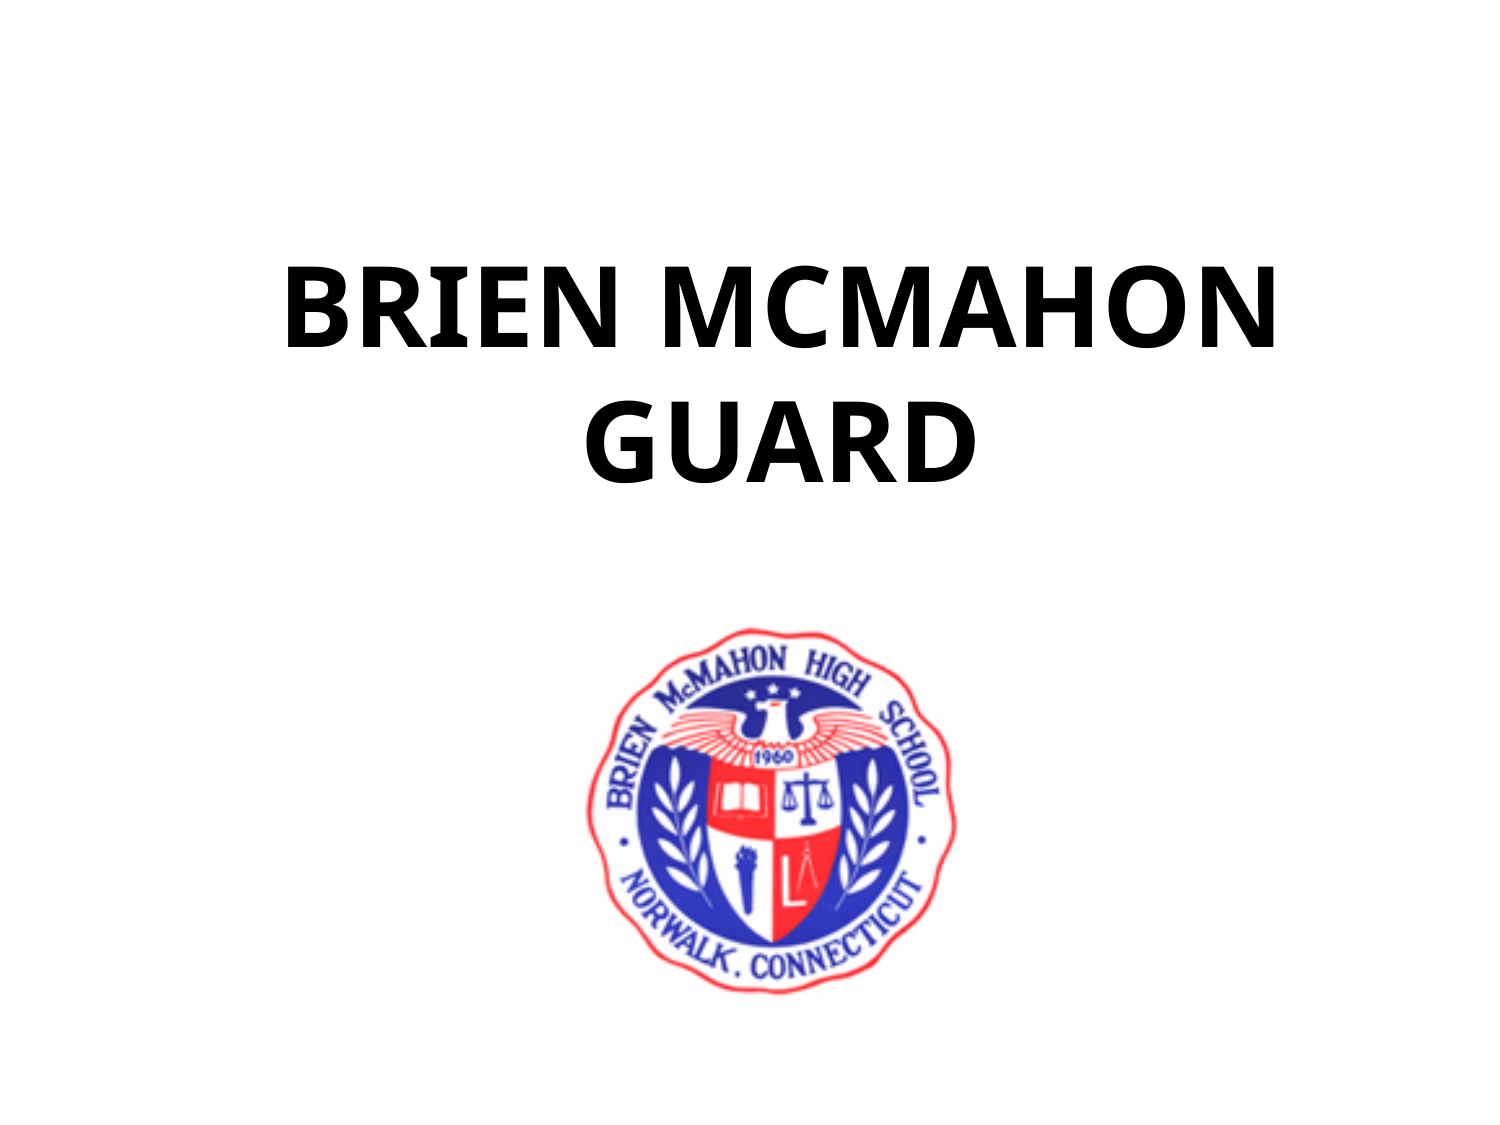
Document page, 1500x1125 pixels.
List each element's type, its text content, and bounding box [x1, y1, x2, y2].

picture [579, 624, 968, 1001]
title BRIEN MCMAHON GUARD [112, 249, 1450, 492]
